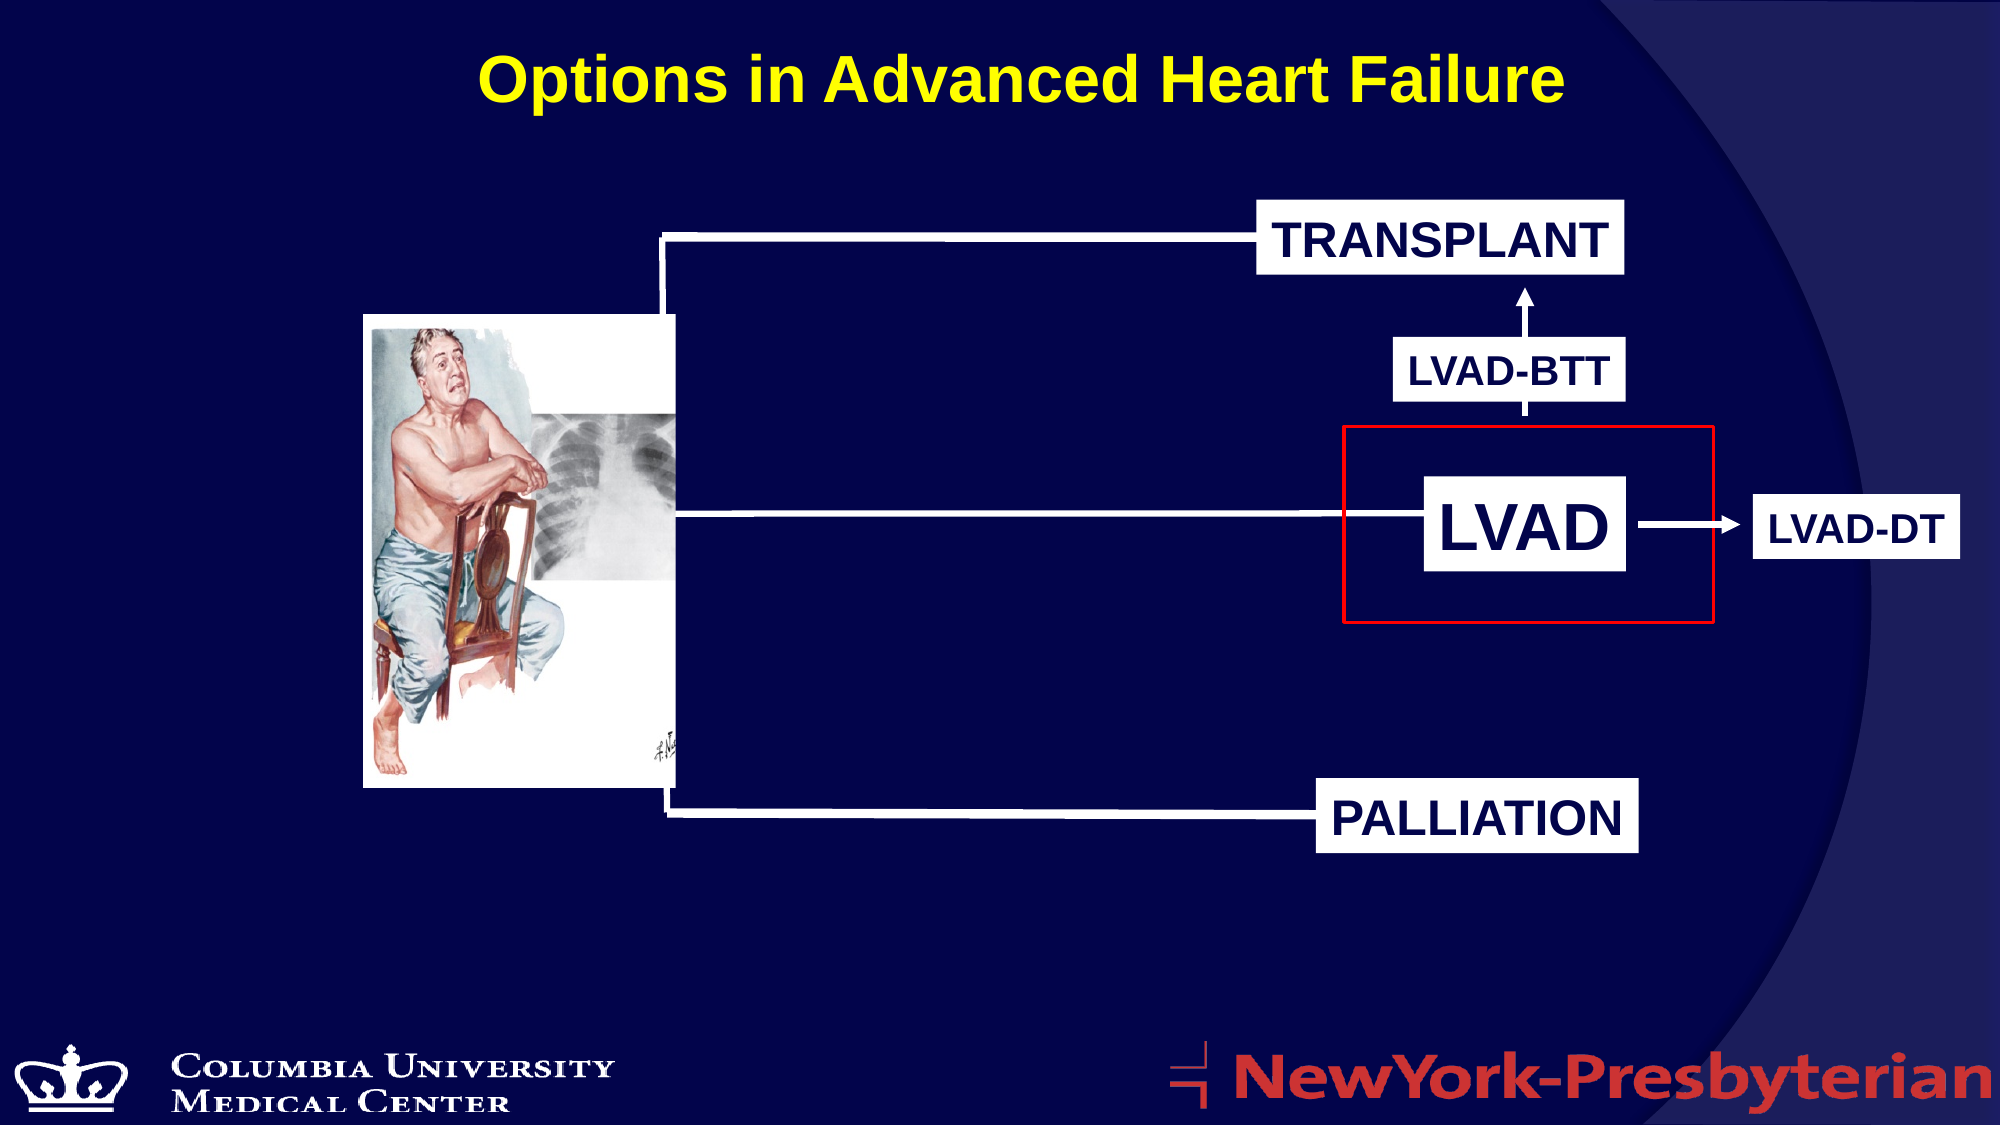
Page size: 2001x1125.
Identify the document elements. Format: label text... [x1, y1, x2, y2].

picture [362, 313, 676, 788]
text_box [1342, 425, 1715, 516]
text_box [1342, 525, 1715, 624]
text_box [661, 250, 668, 304]
text_box TRANSPLANT [1256, 199, 1625, 227]
text_box LVAD-BTT [1392, 336, 1515, 402]
text_box LVAD-BTT [1535, 336, 1626, 402]
text_box LVAD-DT [1752, 494, 1961, 559]
text_box PALLIATION [1315, 778, 1639, 854]
picture [14, 1044, 615, 1112]
text_box Options in Advanced Heart Failure [462, 28, 1913, 124]
text_box TRANSPLANT [1256, 250, 1625, 275]
picture [1170, 1041, 1991, 1114]
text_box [666, 812, 1600, 816]
